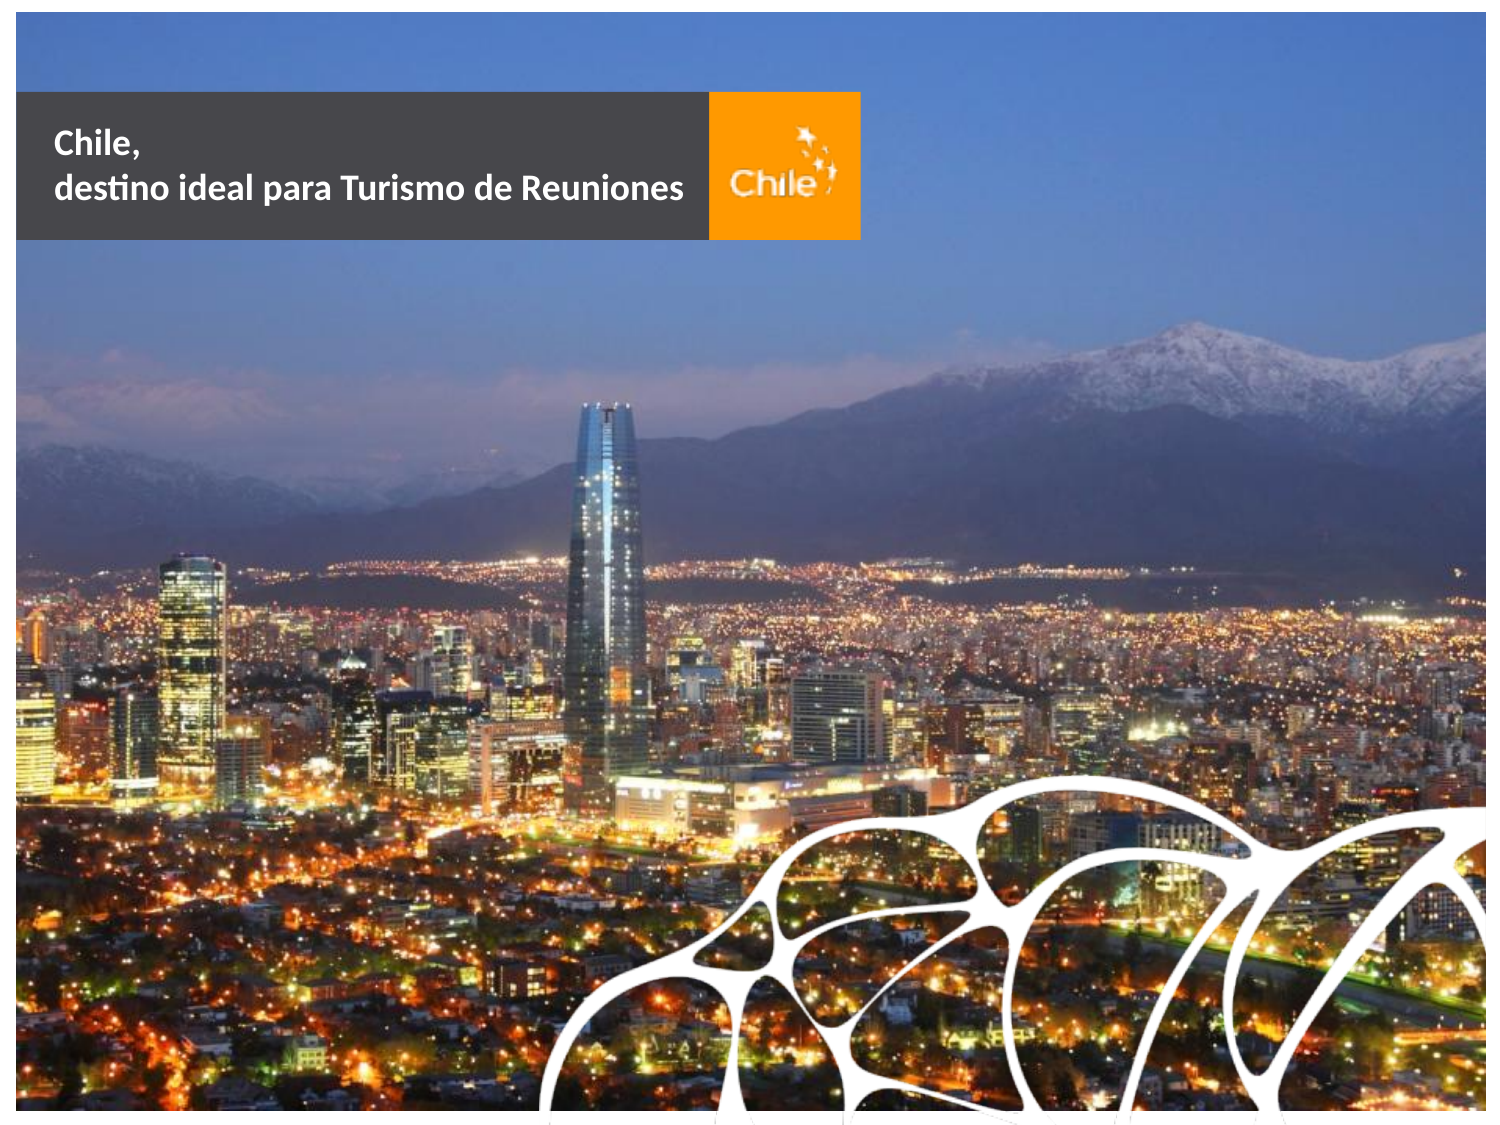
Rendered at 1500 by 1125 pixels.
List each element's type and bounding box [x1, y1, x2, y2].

text_box [702, 91, 863, 241]
picture [16, 11, 1486, 1125]
